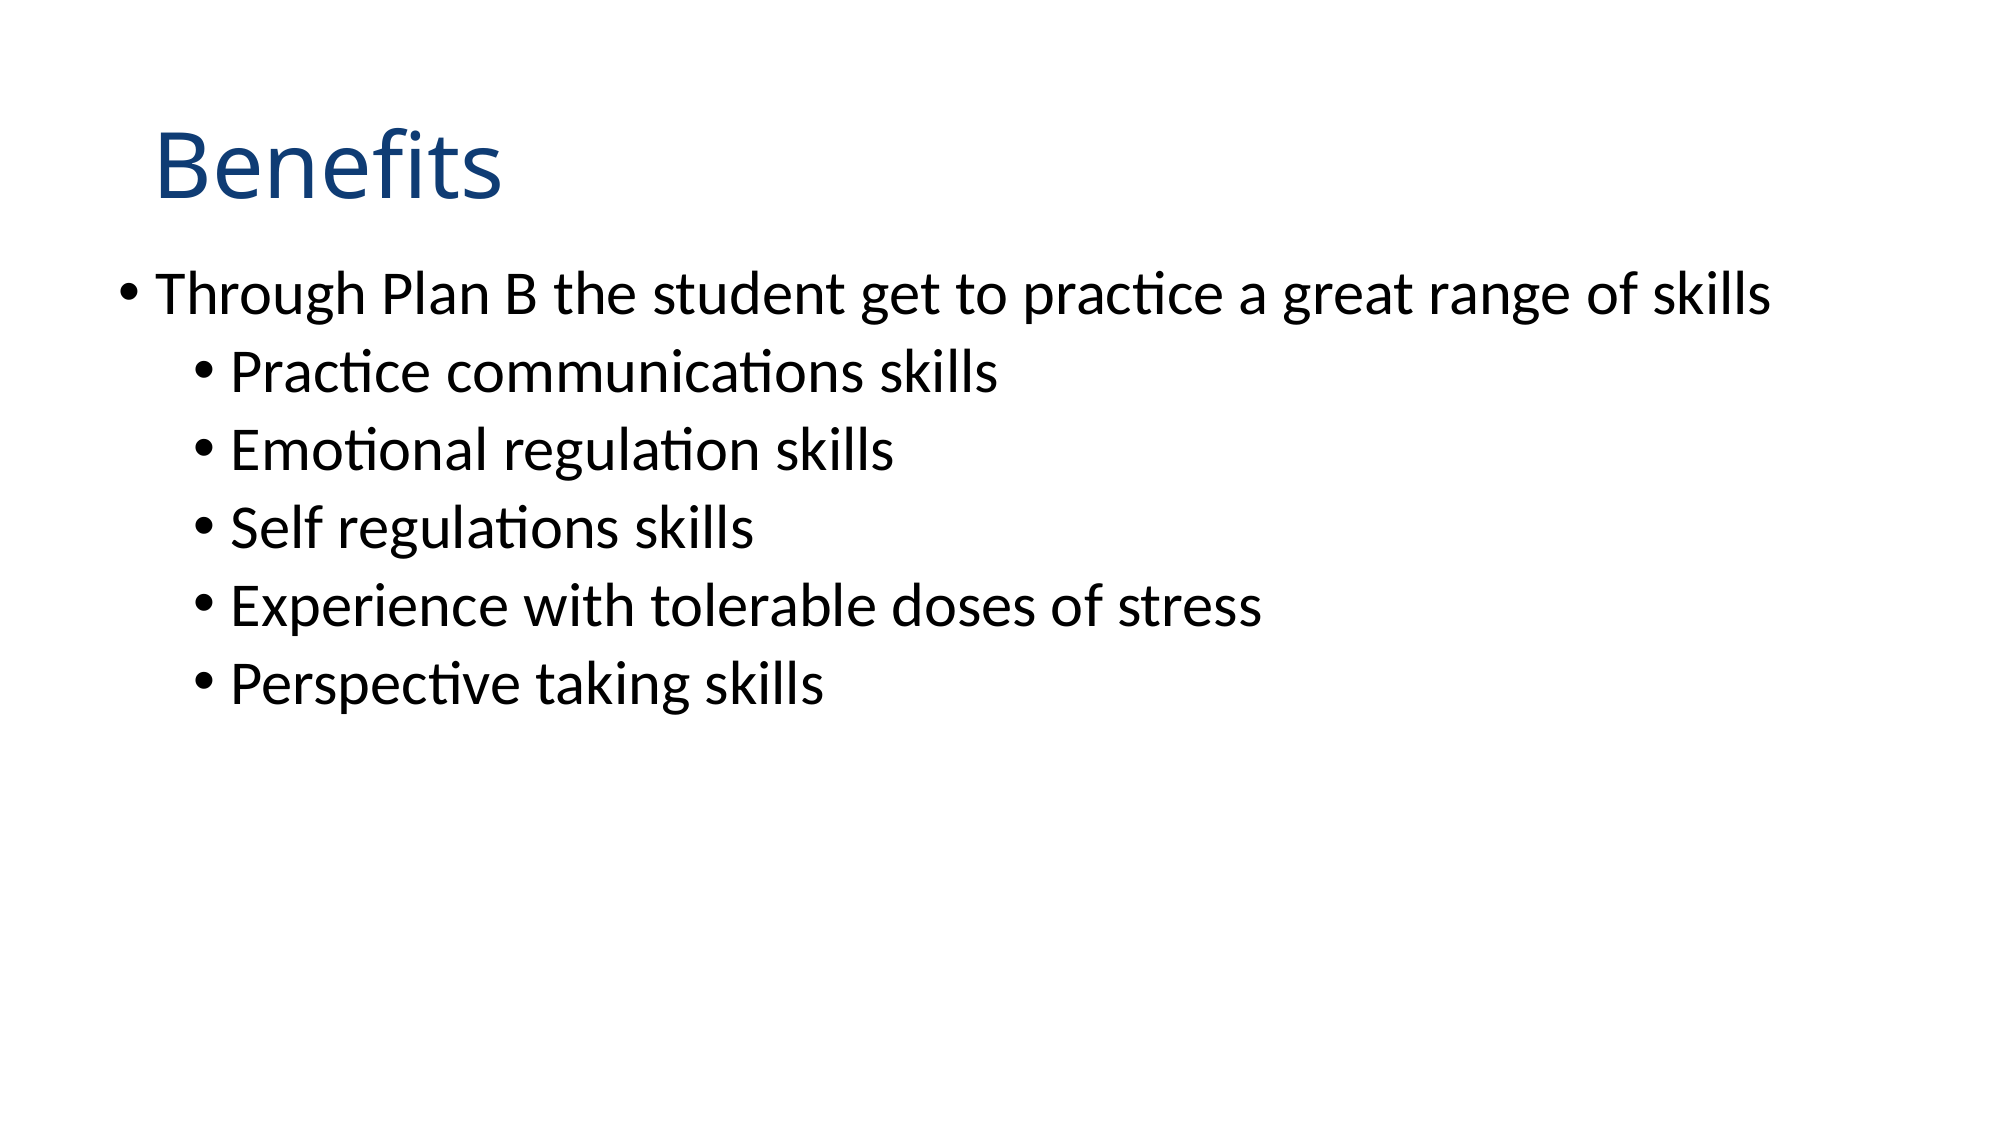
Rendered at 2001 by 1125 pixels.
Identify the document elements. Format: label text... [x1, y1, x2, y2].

title Benefits [137, 59, 1863, 253]
list Through Plan B the student get to practice a great range of skills Practice communications skills Emotional regulation skills Self regulations skills Experience with tolerable doses of stress Perspective taking skills [103, 253, 1897, 1008]
